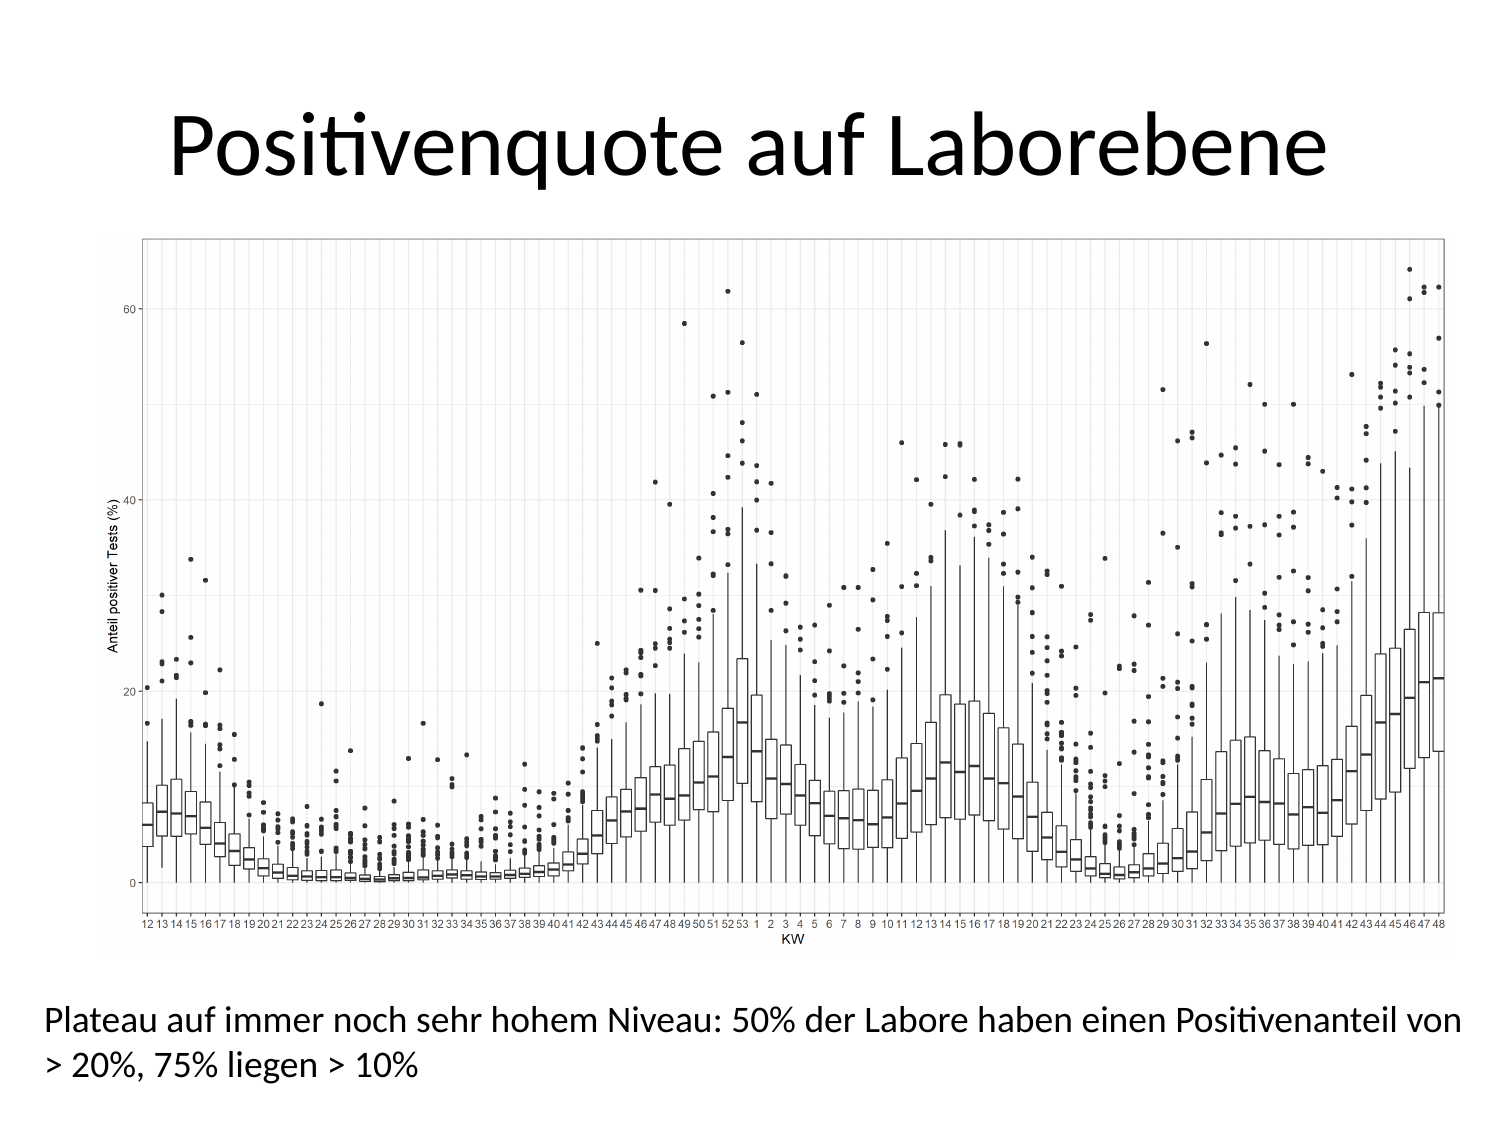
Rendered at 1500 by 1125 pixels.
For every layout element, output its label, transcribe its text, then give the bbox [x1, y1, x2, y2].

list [100, 232, 1451, 953]
text_box Plateau auf immer noch sehr hohem Niveau: 50% der Labore haben einen Positivenanteil von > 20%, 75% liegen > 10% [29, 987, 1500, 1093]
title Positivenquote auf Laborebene [75, 45, 1425, 233]
